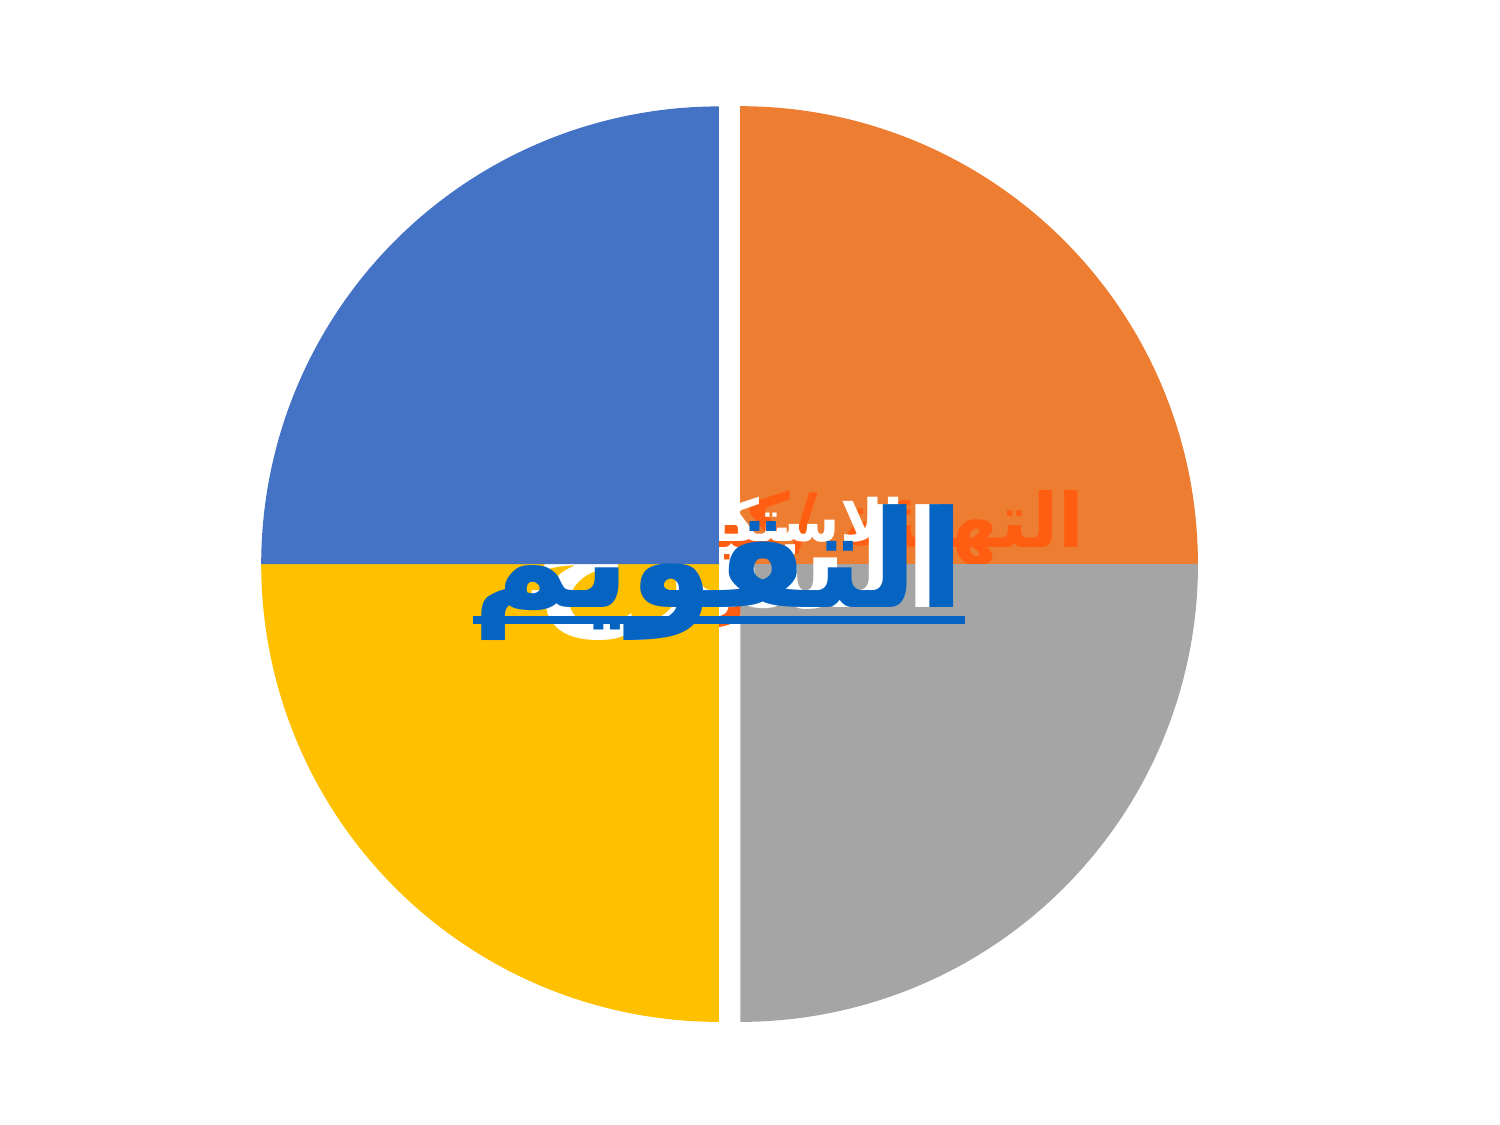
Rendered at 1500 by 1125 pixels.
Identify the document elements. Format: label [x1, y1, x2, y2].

text_box [0, 0, 1477, 1090]
